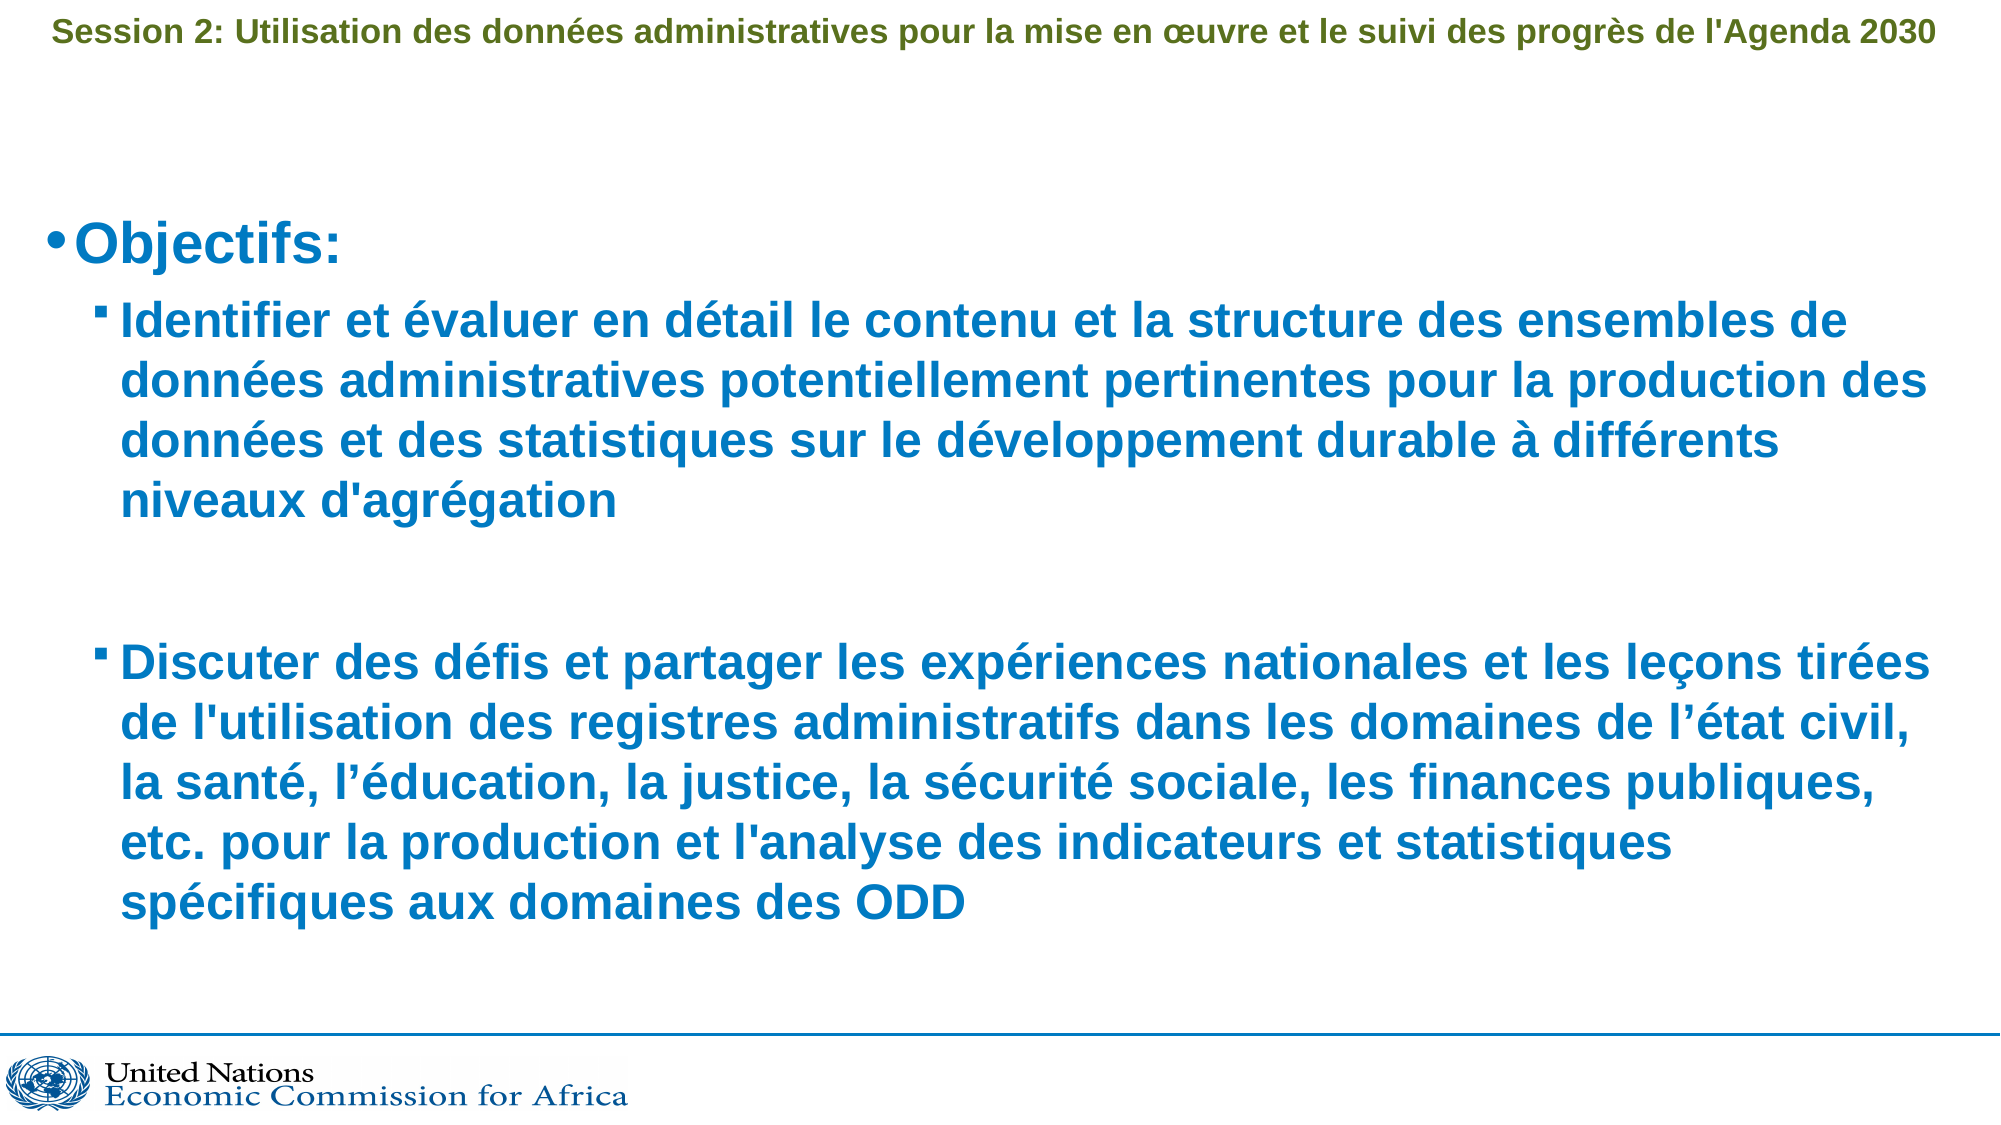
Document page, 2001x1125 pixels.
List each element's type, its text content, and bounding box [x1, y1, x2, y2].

list Objectifs: Identifier et évaluer en détail le contenu et la structure des ensembles de données administratives potentiellement pertinentes pour la production des données et des statistiques sur le développement durable à différents niveaux d'agrégation Discuter des défis et partager les expériences nationales et les leçons tirées de l'utilisation des registres administratifs dans les domaines de l’état civil, la santé, l’éducation, la justice, la sécurité sociale, les finances publiques, etc. pour la production et l'analyse des indicateurs et statistiques spécifiques aux domaines des ODD [45, 204, 1947, 1032]
title Session 2: Utilisation des données administratives pour la mise en œuvre et le suivi des progrès de l'Agenda 2030 [51, 9, 1947, 91]
picture [6, 1056, 628, 1111]
